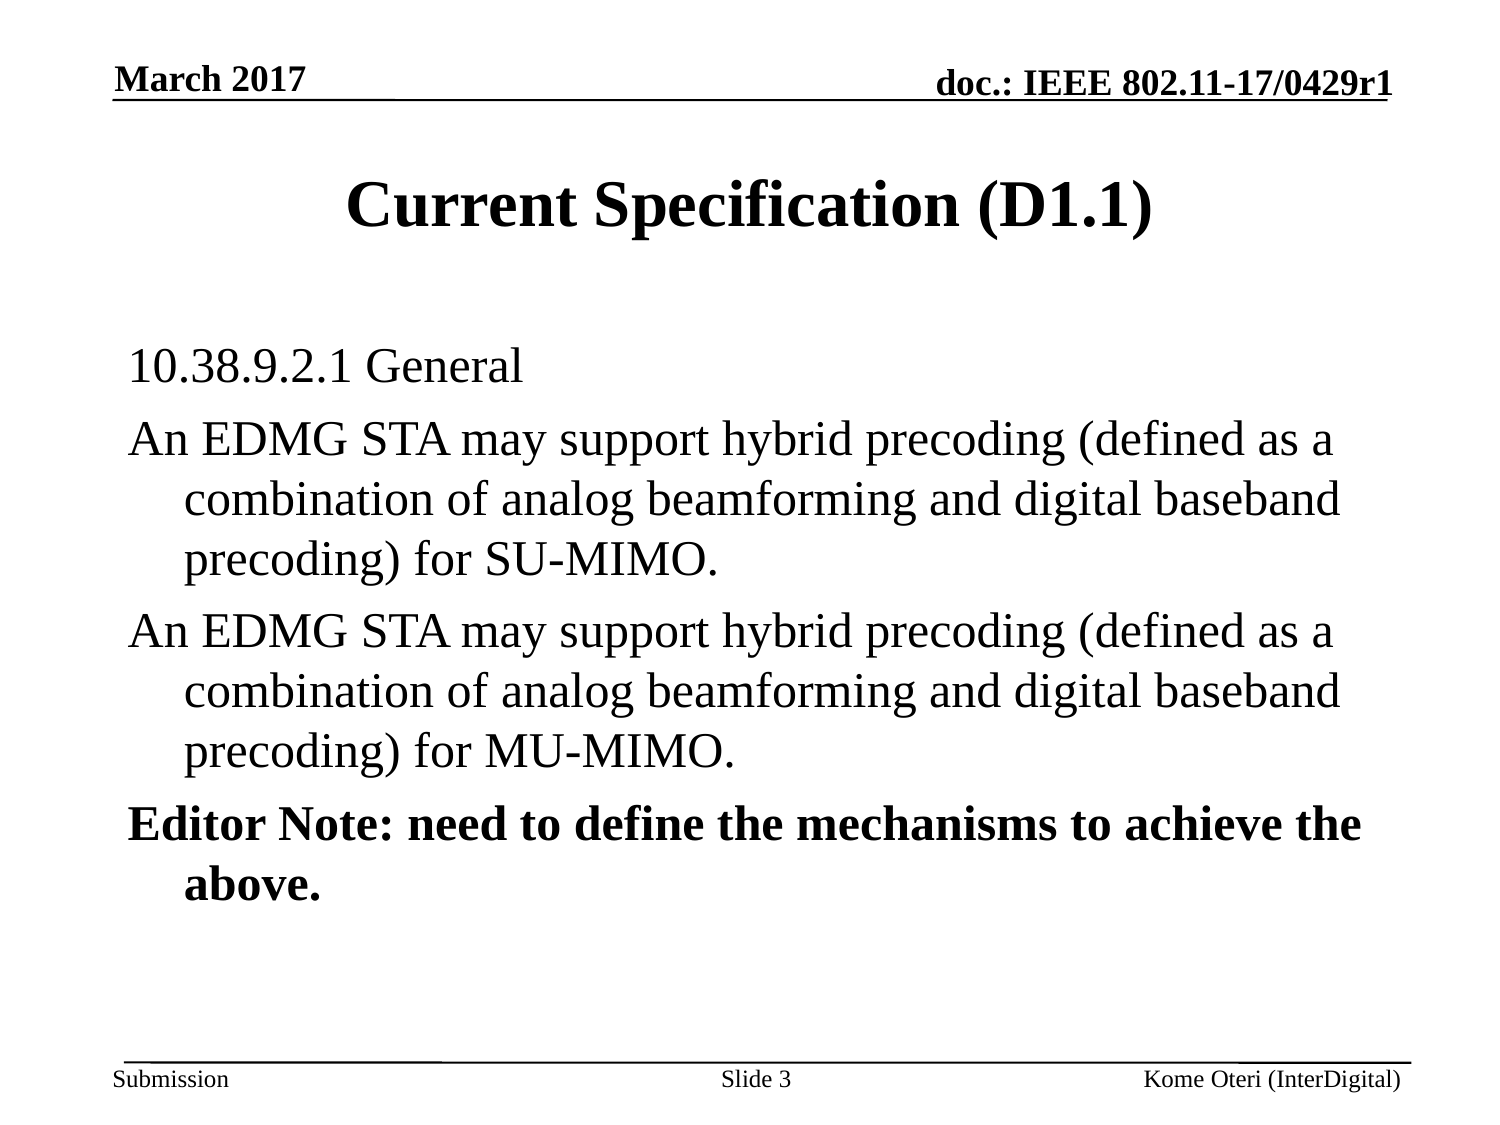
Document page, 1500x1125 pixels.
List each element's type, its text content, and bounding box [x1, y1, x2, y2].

list 10.38.9.2.1 General An EDMG STA may support hybrid precoding (defined as a combination of analog beamforming and digital baseband precoding) for SU-MIMO. An EDMG STA may support hybrid precoding (defined as a combination of analog beamforming and digital baseband precoding) for MU-MIMO. Editor Note: need to define the mechanisms to achieve the above. [112, 324, 1388, 1000]
footer Kome Oteri (InterDigital) [878, 1061, 1402, 1093]
title Current Specification (D1.1) [112, 112, 1388, 288]
slide_number Slide 3 [712, 1061, 800, 1123]
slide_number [114, 54, 423, 100]
